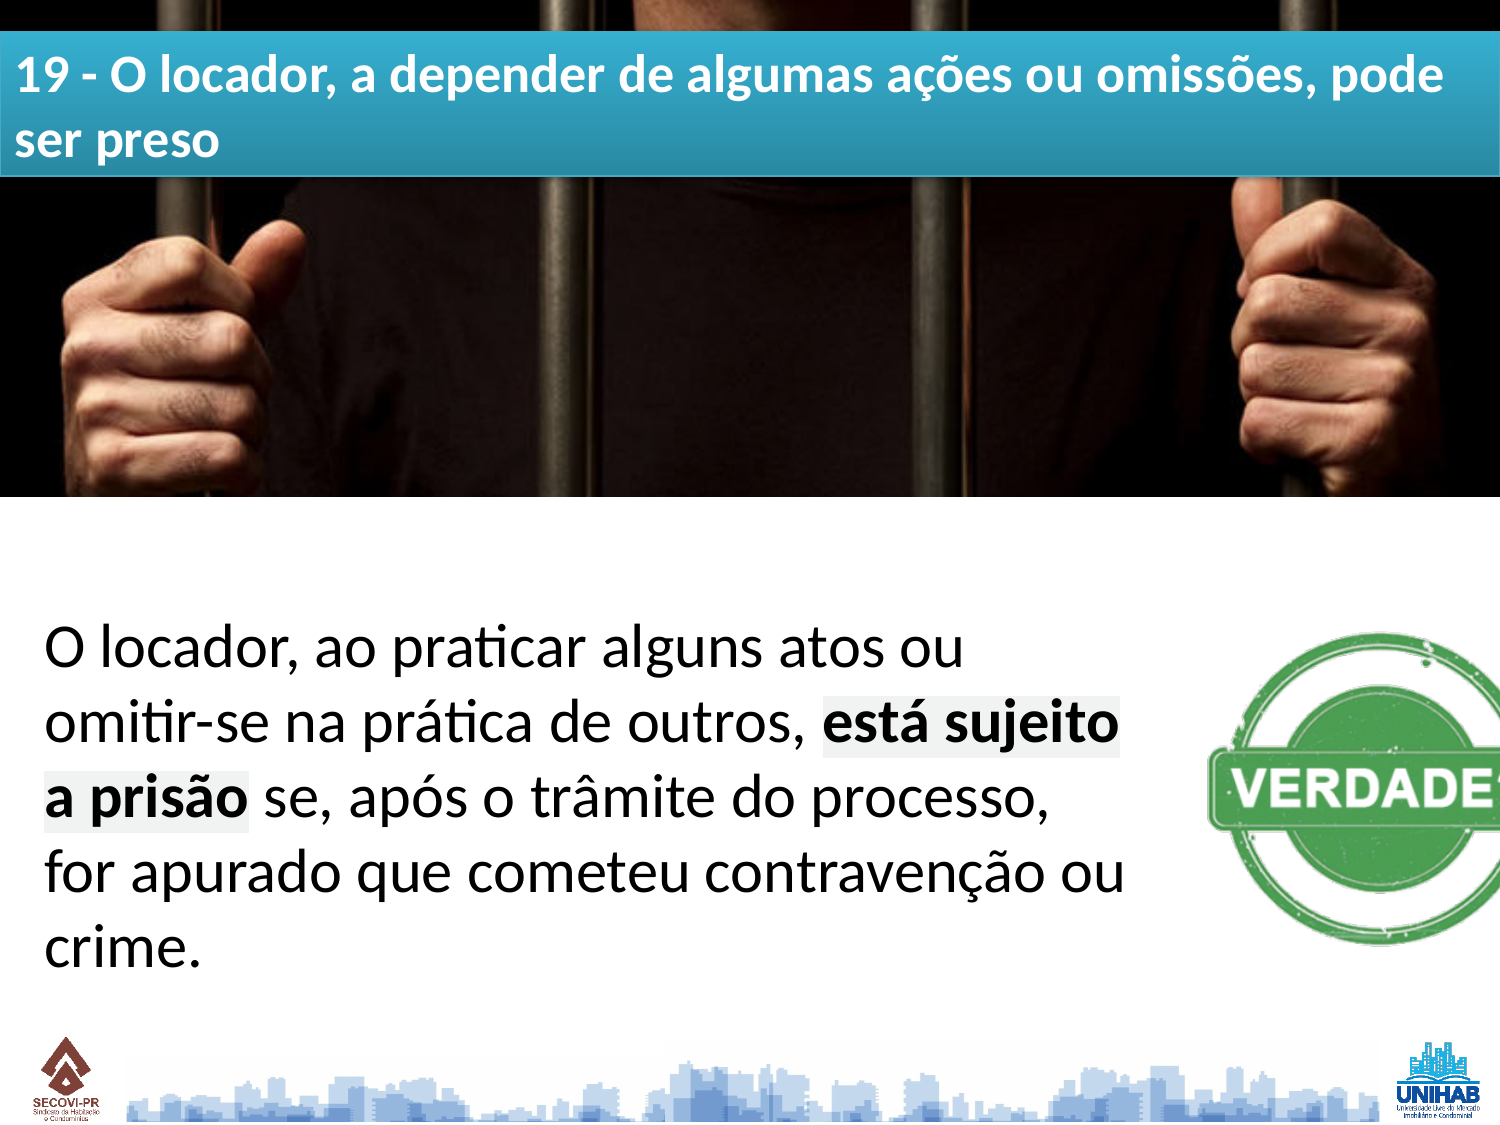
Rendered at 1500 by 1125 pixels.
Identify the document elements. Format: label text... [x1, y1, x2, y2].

text_box O locador, ao praticar alguns atos ou omitir-se na prática de outros, está sujeito a prisão se, após o trâmite do processo, for apurado que cometeu contravenção ou crime. [29, 597, 1152, 988]
picture [126, 1038, 1497, 1122]
picture [1198, 628, 1500, 957]
picture [0, 0, 1500, 497]
picture [32, 1024, 124, 1122]
